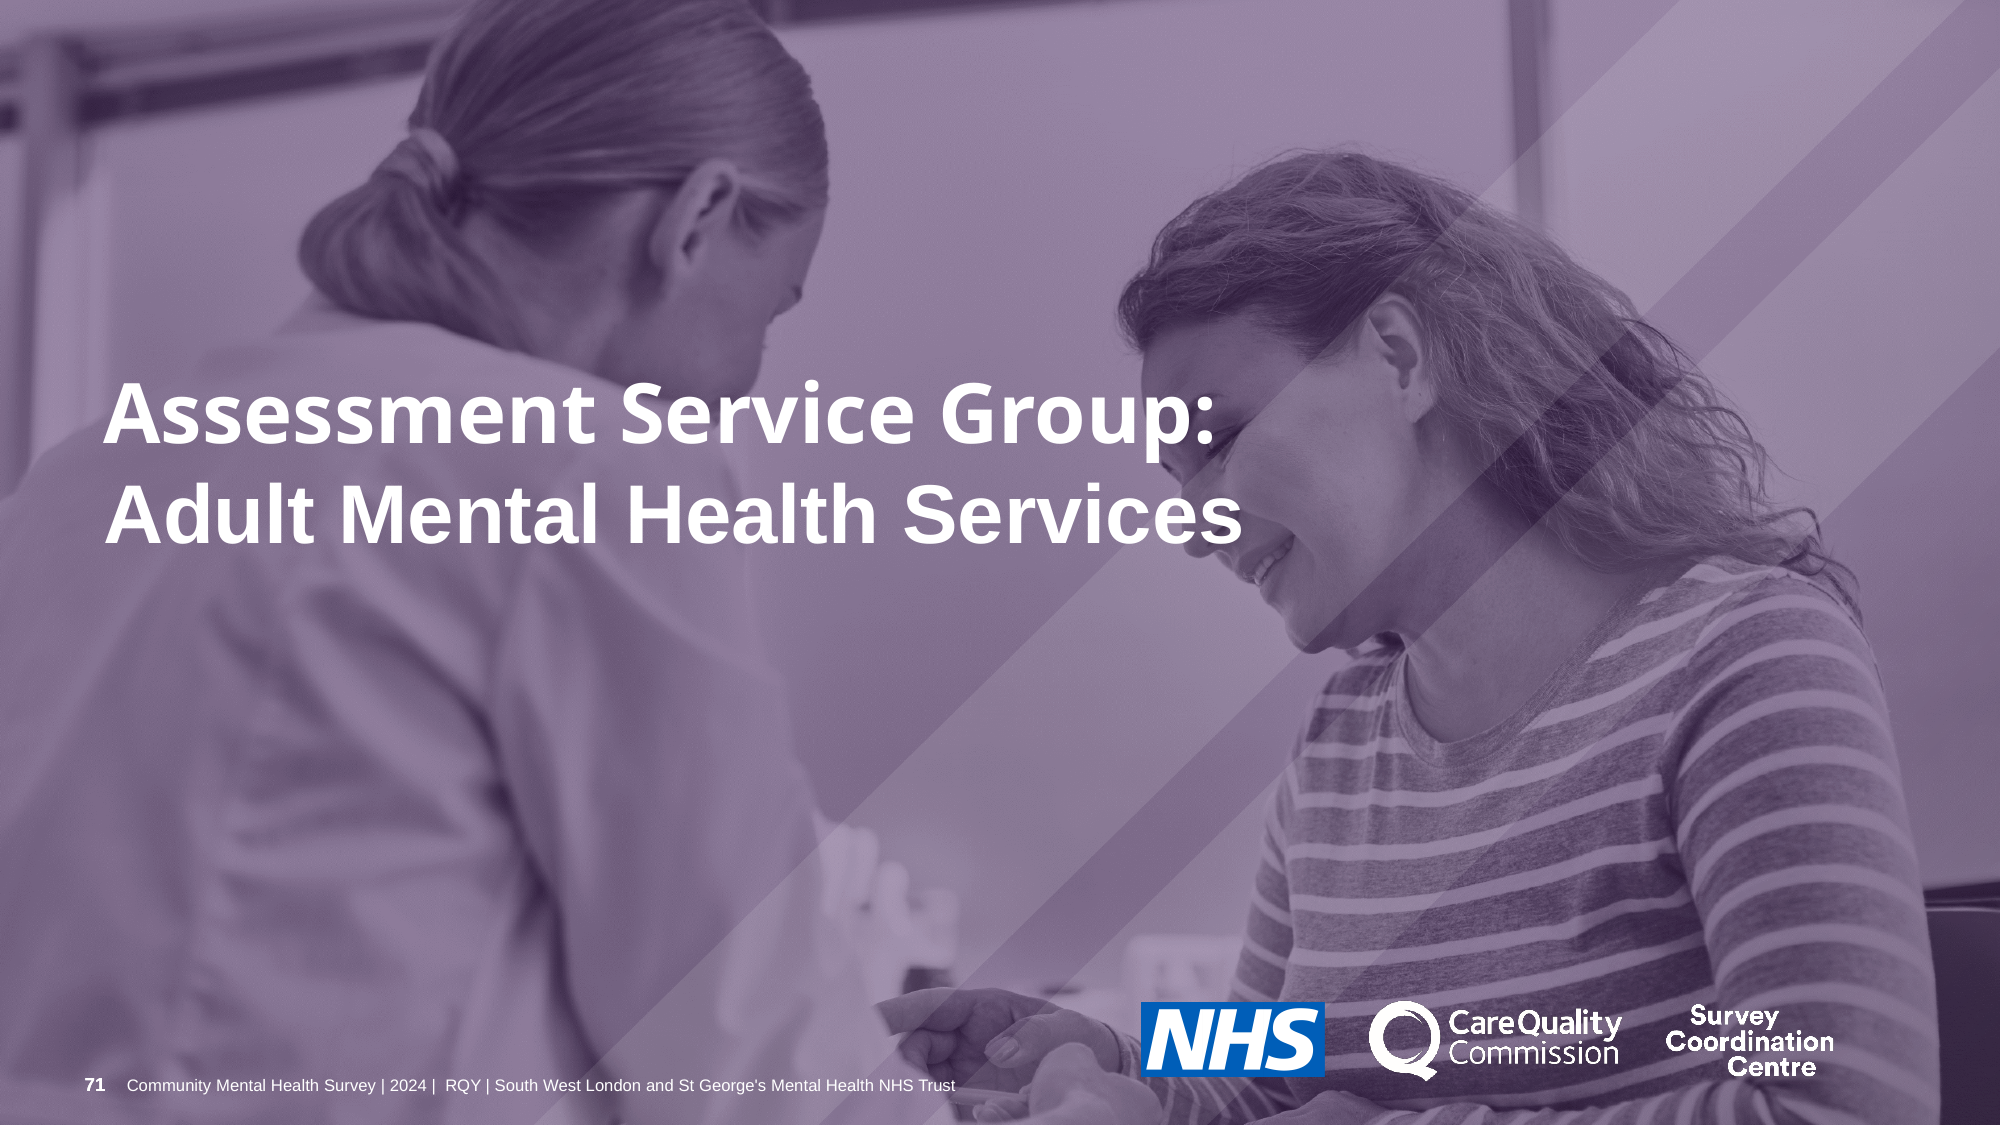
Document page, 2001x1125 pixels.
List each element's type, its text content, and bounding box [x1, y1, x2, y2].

text_box 71 [84, 1065, 122, 1125]
picture [1663, 1001, 1836, 1079]
picture [1357, 989, 1629, 1091]
title Assessment Service Group: Adult Mental Health Services [103, 359, 1603, 562]
picture [1141, 1002, 1325, 1077]
